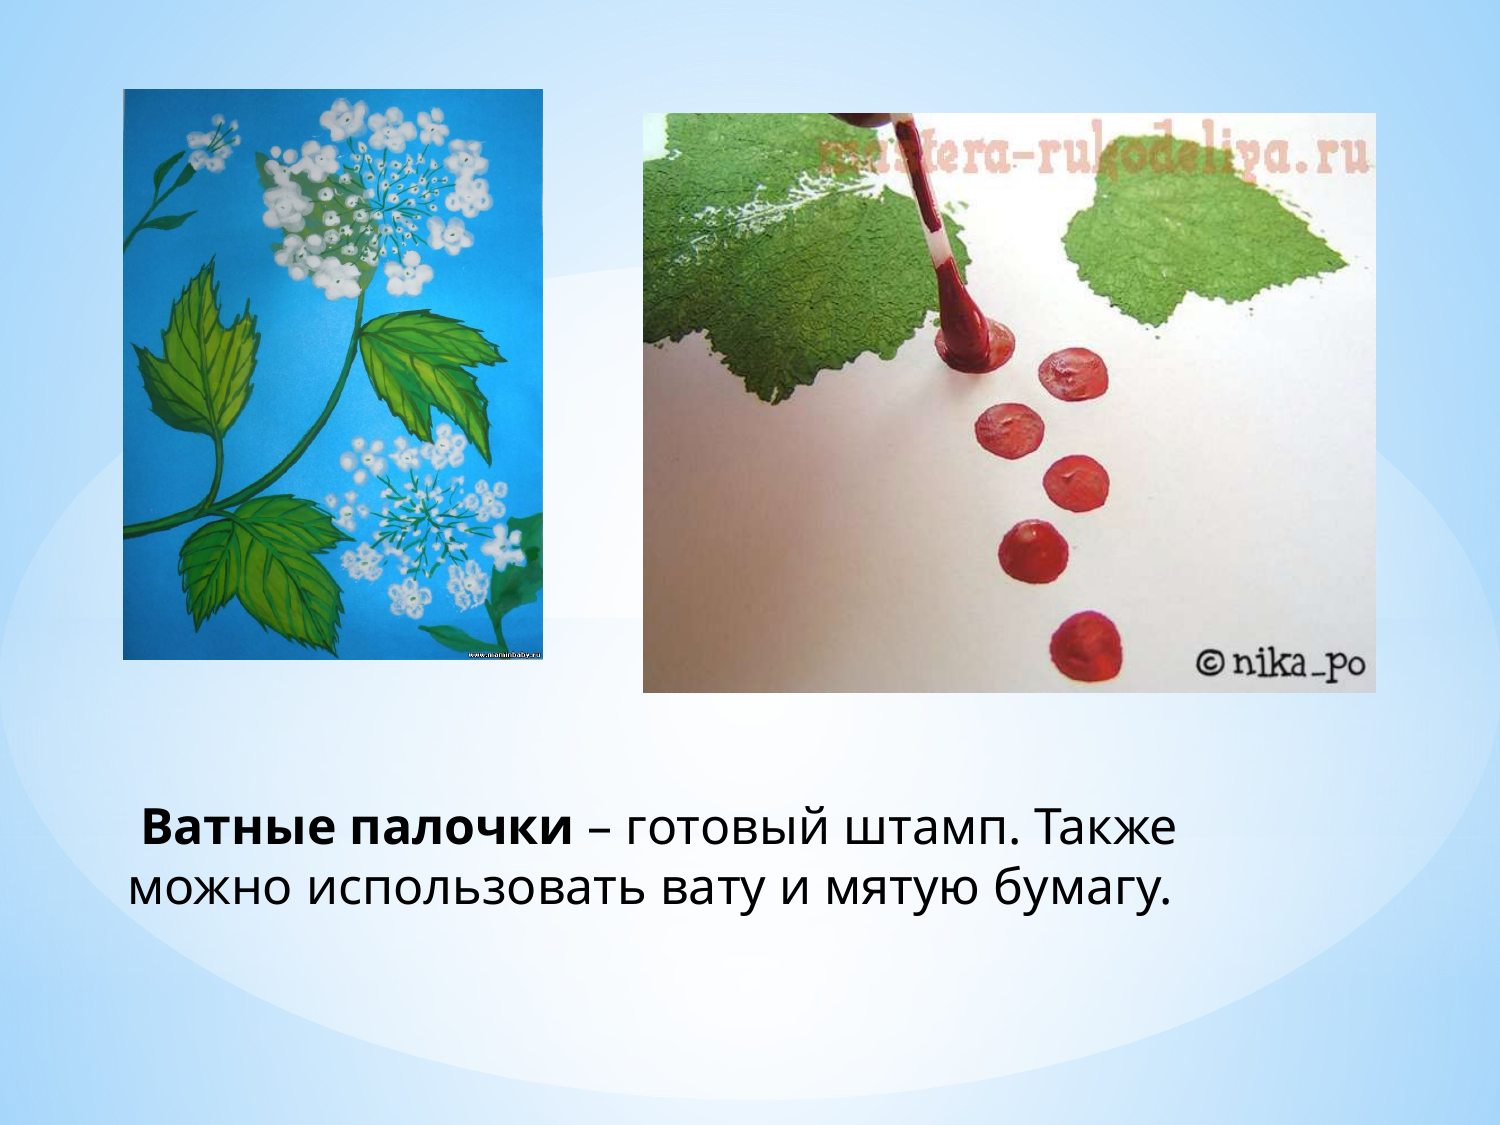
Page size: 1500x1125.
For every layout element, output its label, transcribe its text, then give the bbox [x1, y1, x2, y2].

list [123, 89, 543, 661]
title Ватные палочки – готовый штамп. Также можно использовать вату и мятую бумагу. [112, 786, 1363, 1024]
picture [643, 113, 1377, 693]
